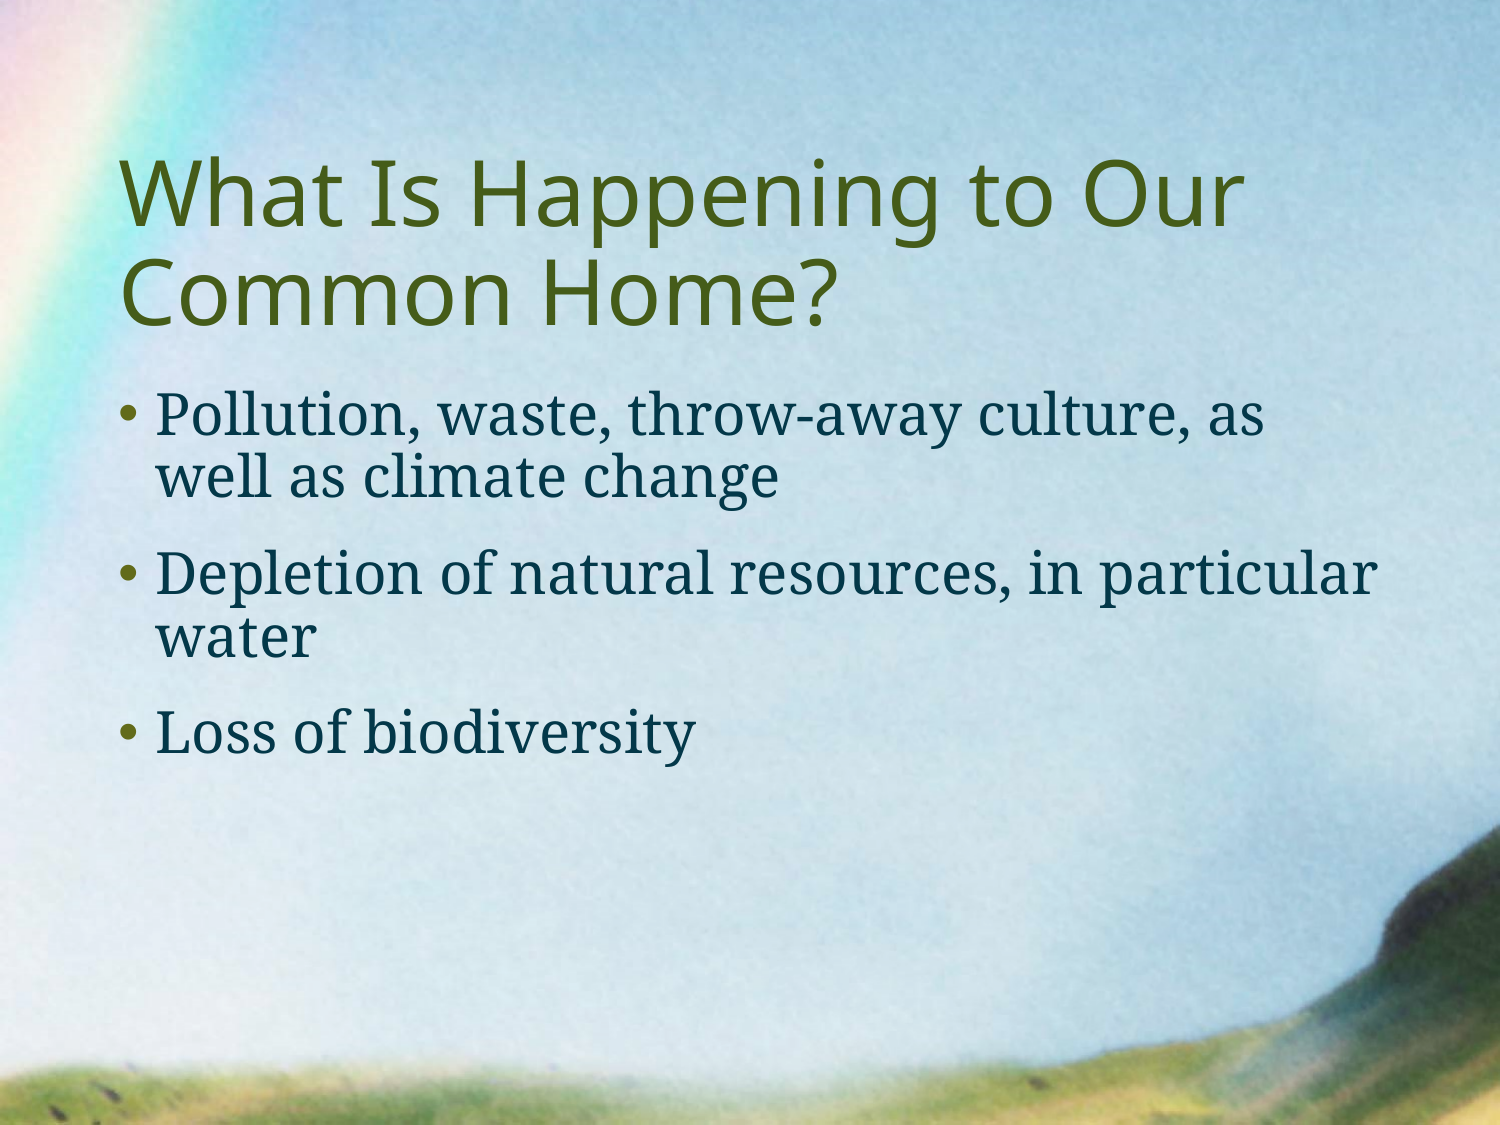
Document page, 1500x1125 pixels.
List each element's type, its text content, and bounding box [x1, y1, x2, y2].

title What Is Happening to Our Common Home? [103, 137, 1397, 356]
list Pollution, waste, throw-away culture, as well as climate change Depletion of natural resources, in particular water Loss of biodiversity [103, 377, 1397, 1091]
